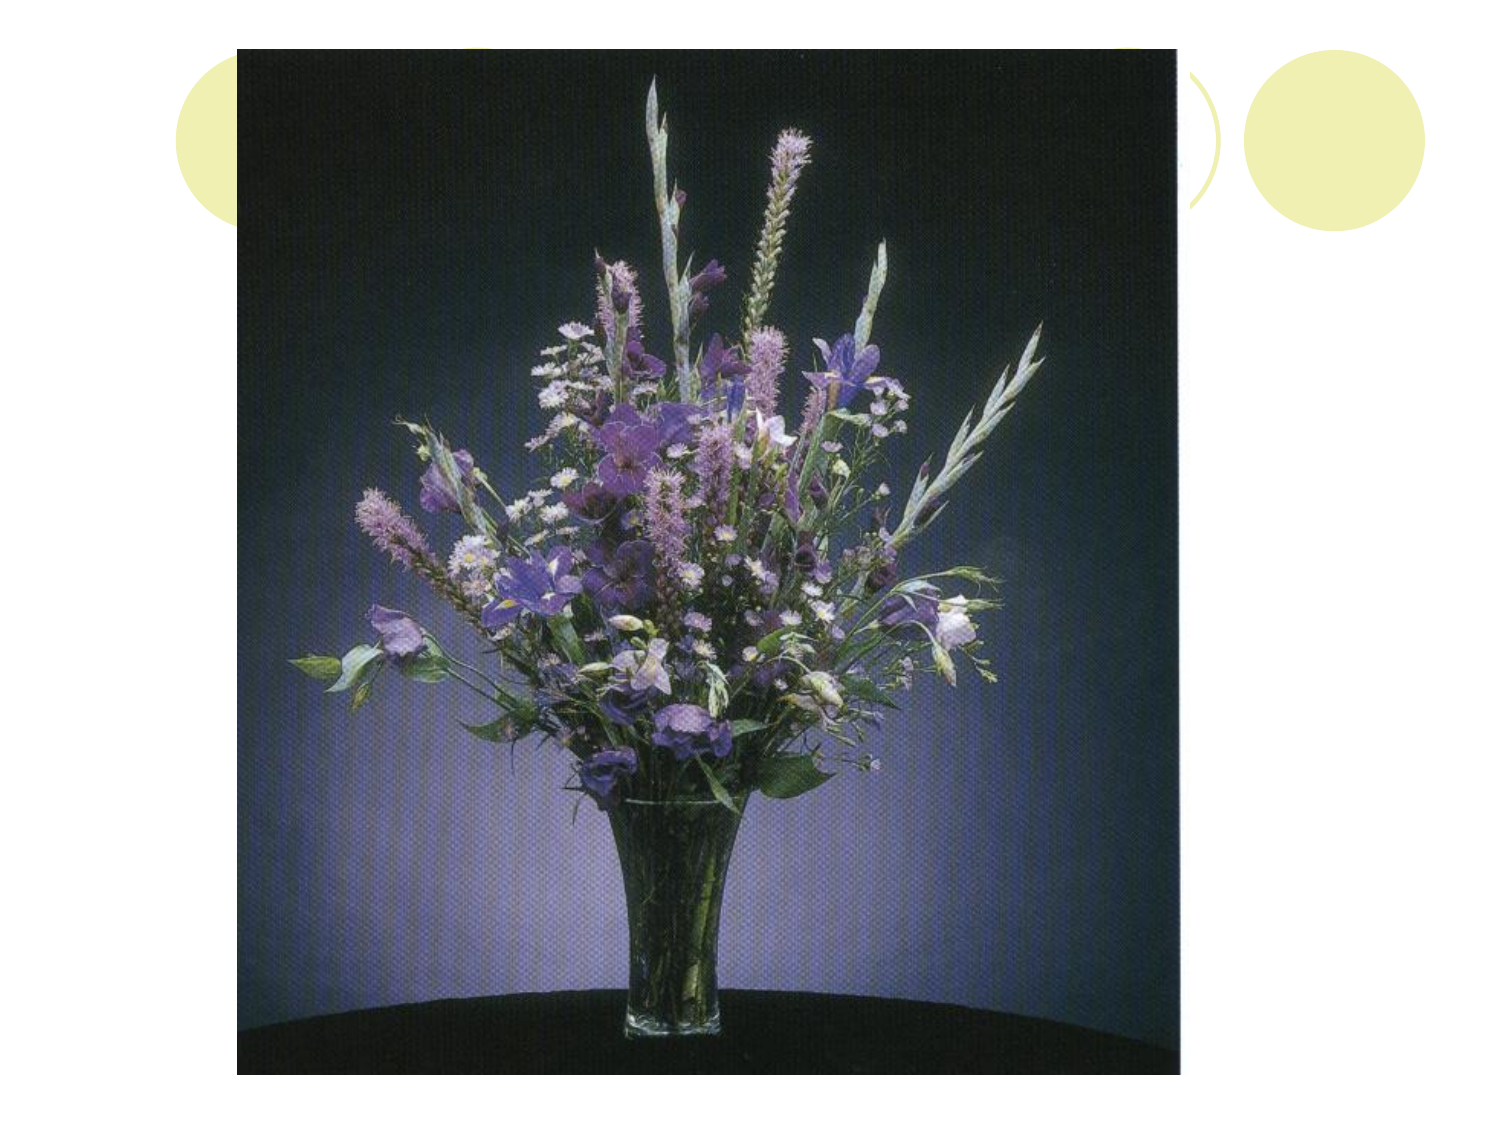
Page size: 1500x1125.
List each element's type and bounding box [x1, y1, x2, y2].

picture [237, 49, 1190, 1076]
